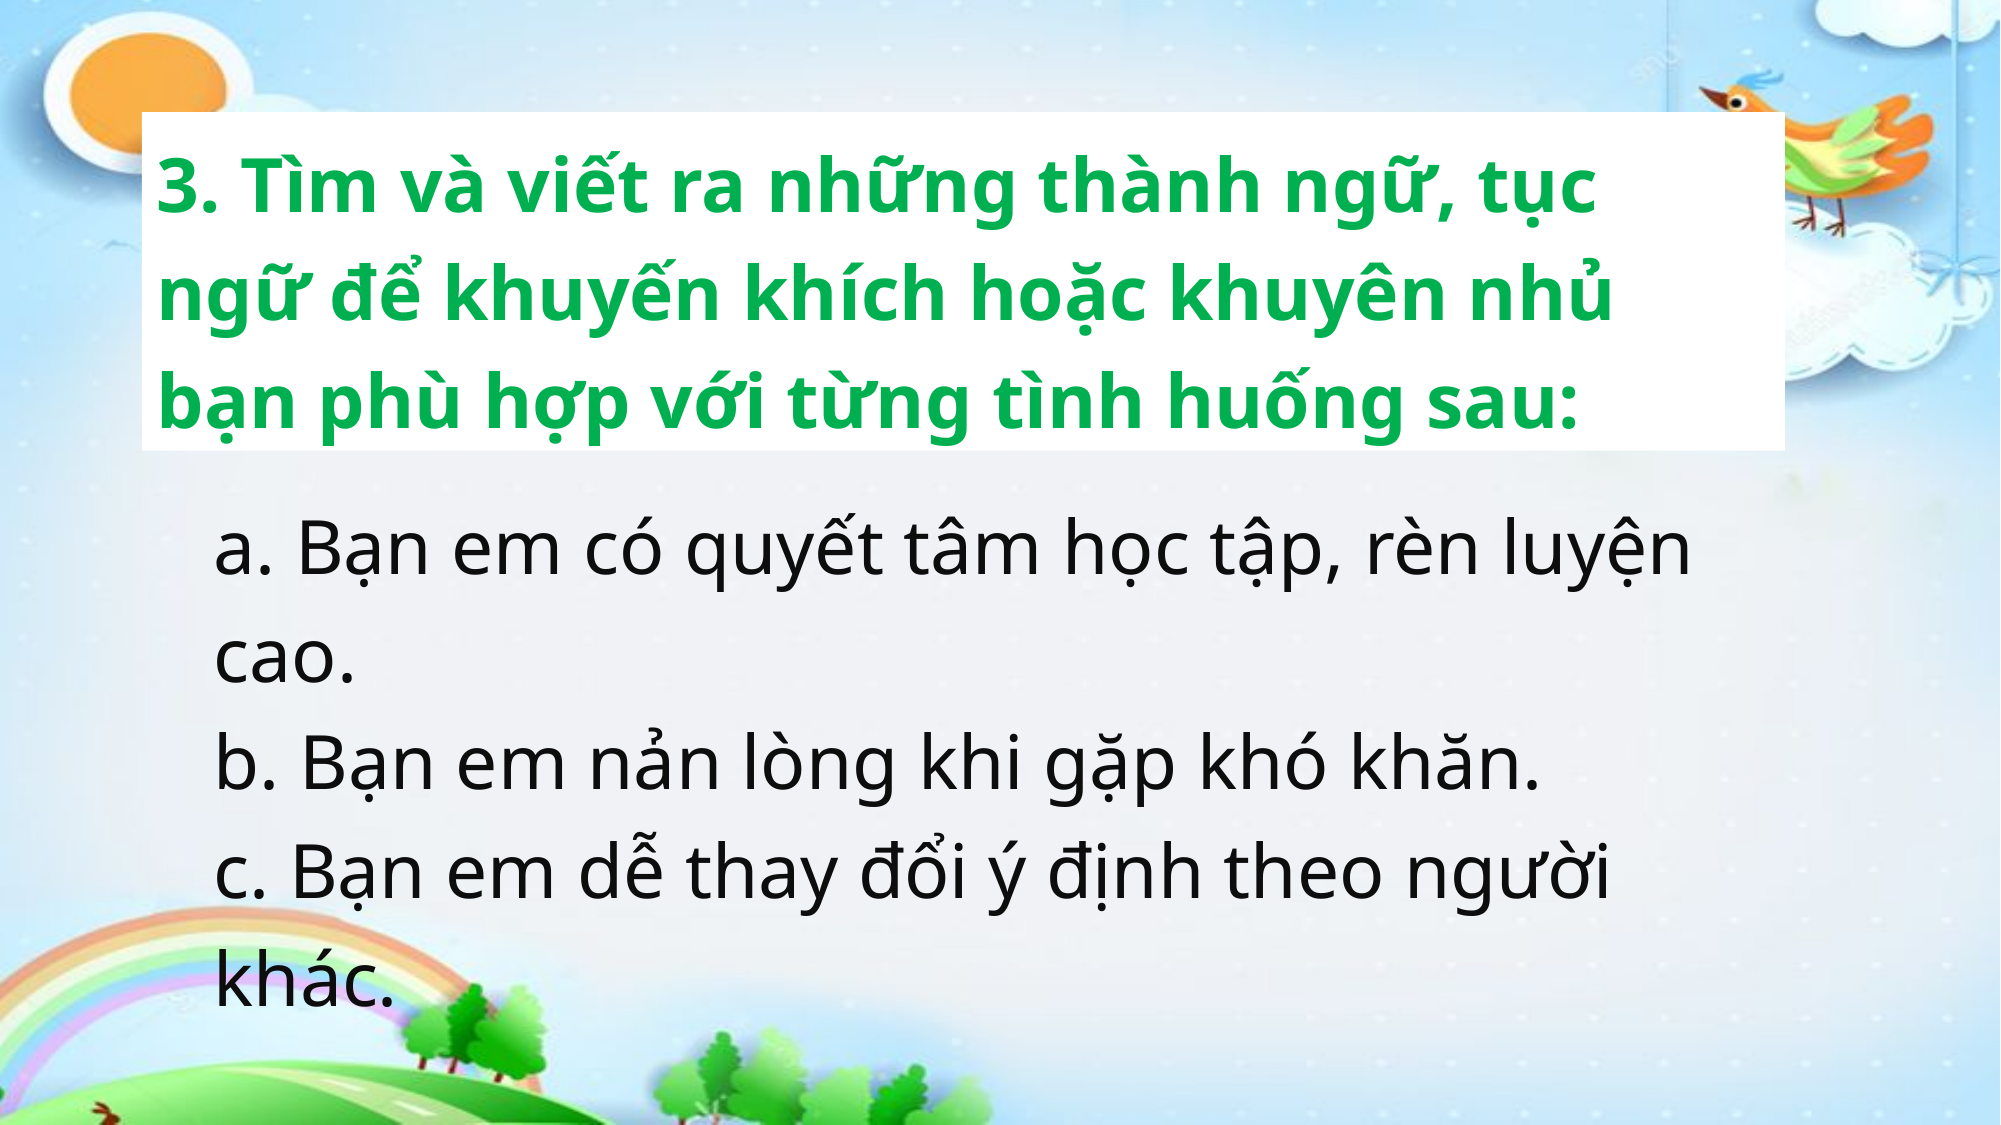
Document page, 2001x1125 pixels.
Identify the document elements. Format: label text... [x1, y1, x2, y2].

picture [0, 0, 2001, 1125]
text_box a. Bạn em có quyết tâm học tập, rèn luyện cao. b. Bạn em nản lòng khi gặp khó khăn. c. Bạn em dễ thay đổi ý định theo người khác. [198, 473, 1728, 1029]
text_box 3. Tìm và viết ra những thành ngữ, tục ngữ để khuyến khích hoặc khuyên nhủ bạn phù hợp với từng tình huống sau: [141, 112, 1785, 451]
